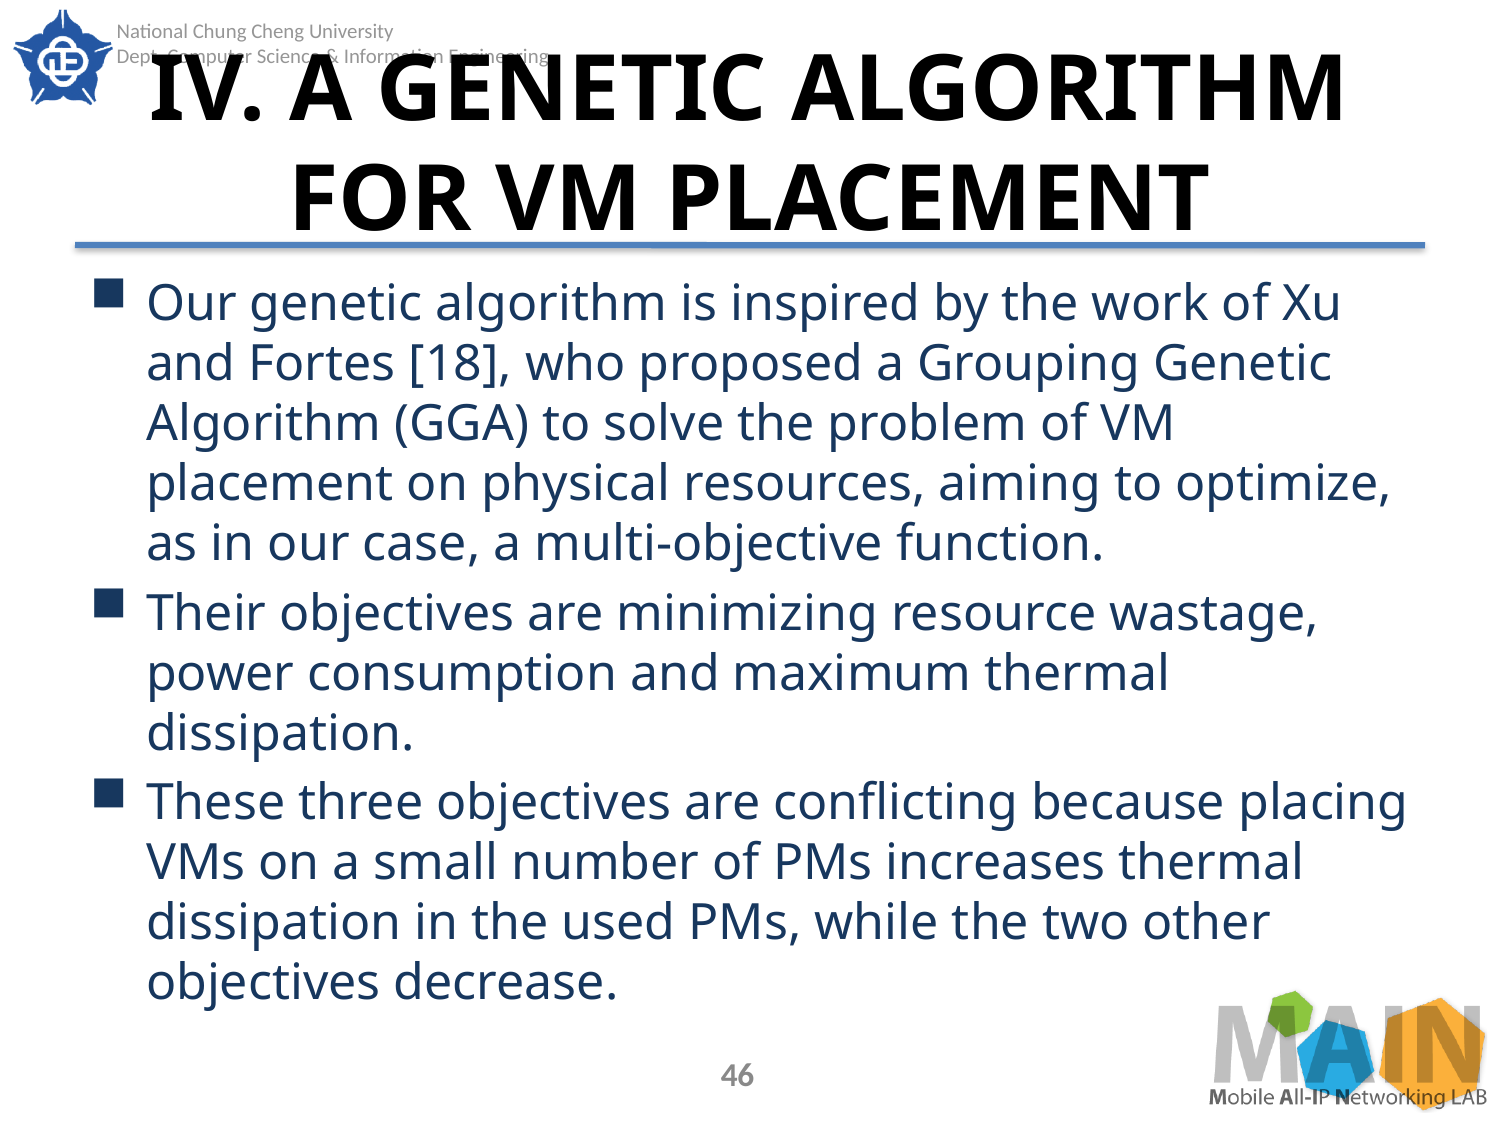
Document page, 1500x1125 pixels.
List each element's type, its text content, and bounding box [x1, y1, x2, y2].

slide_number 46 [562, 1042, 913, 1103]
picture [1050, 987, 1488, 1113]
title IV. A GENETIC ALGORITHM FOR VM PLACEMENT [75, 45, 1425, 233]
list Our genetic algorithm is inspired by the work of Xu and Fortes [18], who proposed a Grouping Genetic Algorithm (GGA) to solve the problem of VM placement on physical resources, aiming to optimize, as in our case, a multi-objective function. Their objectives are minimizing resource wastage, power consumption and maximum thermal dissipation. These three objectives are conflicting because placing VMs on a small number of PMs increases thermal dissipation in the used PMs, while the two other objectives decrease. [75, 262, 1425, 1005]
picture [0, 0, 126, 113]
